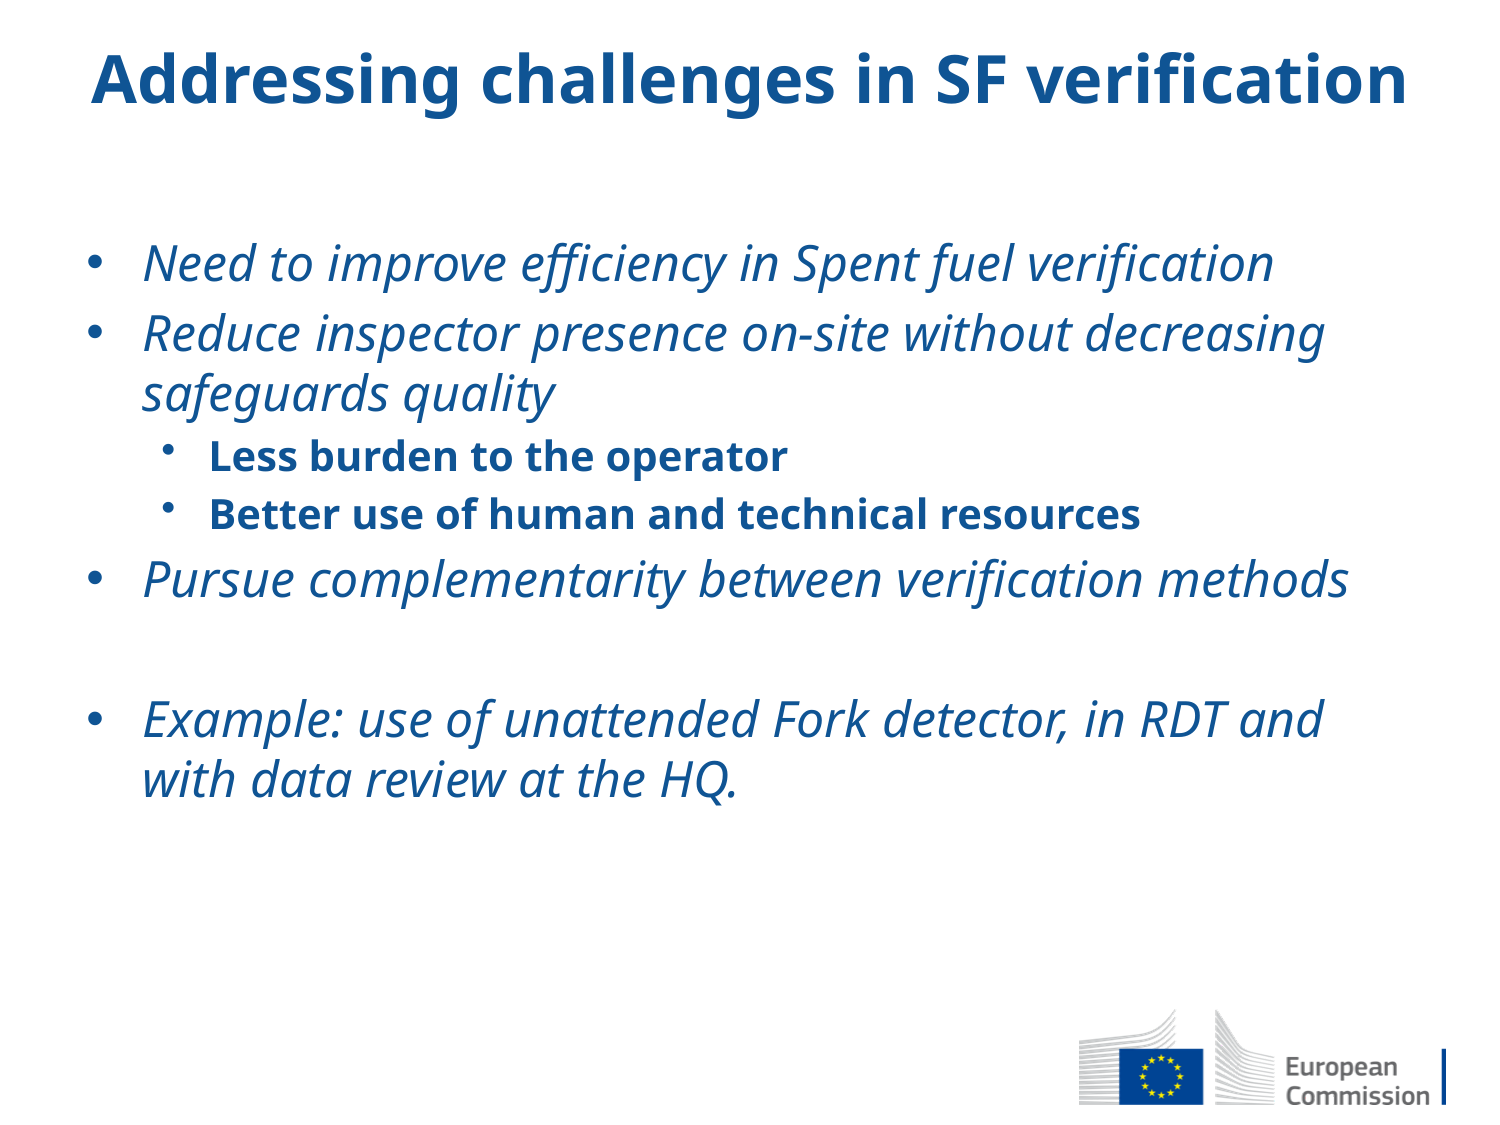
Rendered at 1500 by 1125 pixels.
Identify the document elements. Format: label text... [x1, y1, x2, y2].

text_box Addressing challenges in SF verification [76, 0, 1427, 154]
list Need to improve efficiency in Spent fuel verification Reduce inspector presence on-site without decreasing safeguards quality Less burden to the operator Better use of human and technical resources Pursue complementarity between verification methods Example: use of unattended Fork detector, in RDT and with data review at the HQ. [71, 153, 1422, 764]
picture [1078, 1008, 1447, 1106]
